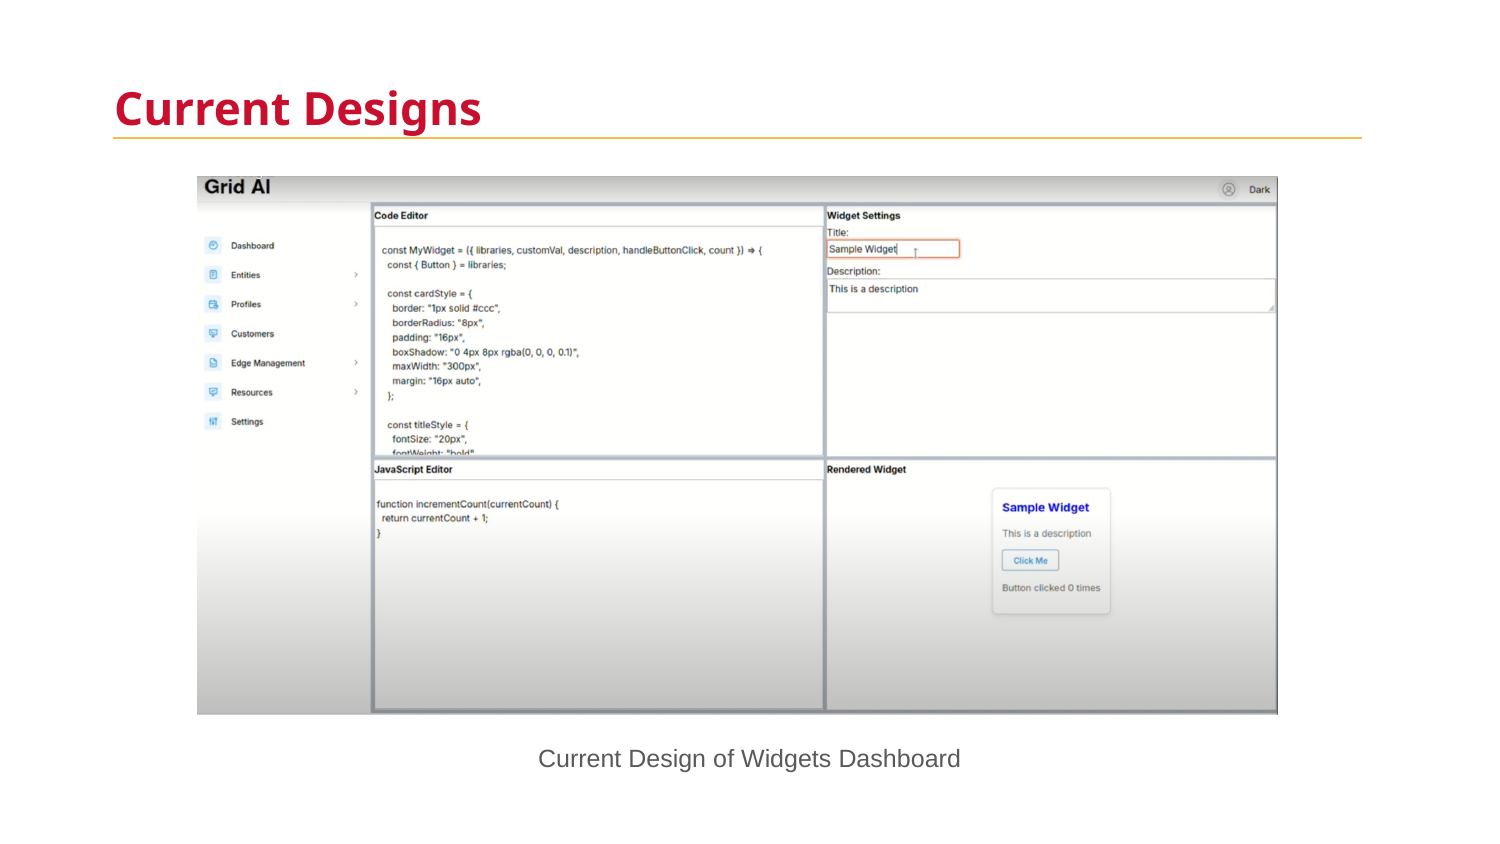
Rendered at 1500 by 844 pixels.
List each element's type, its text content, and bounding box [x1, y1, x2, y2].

picture [197, 176, 1278, 716]
text_box Current Design of Widgets Dashboard [251, 727, 1248, 788]
text_box Current Designs [99, 71, 937, 125]
